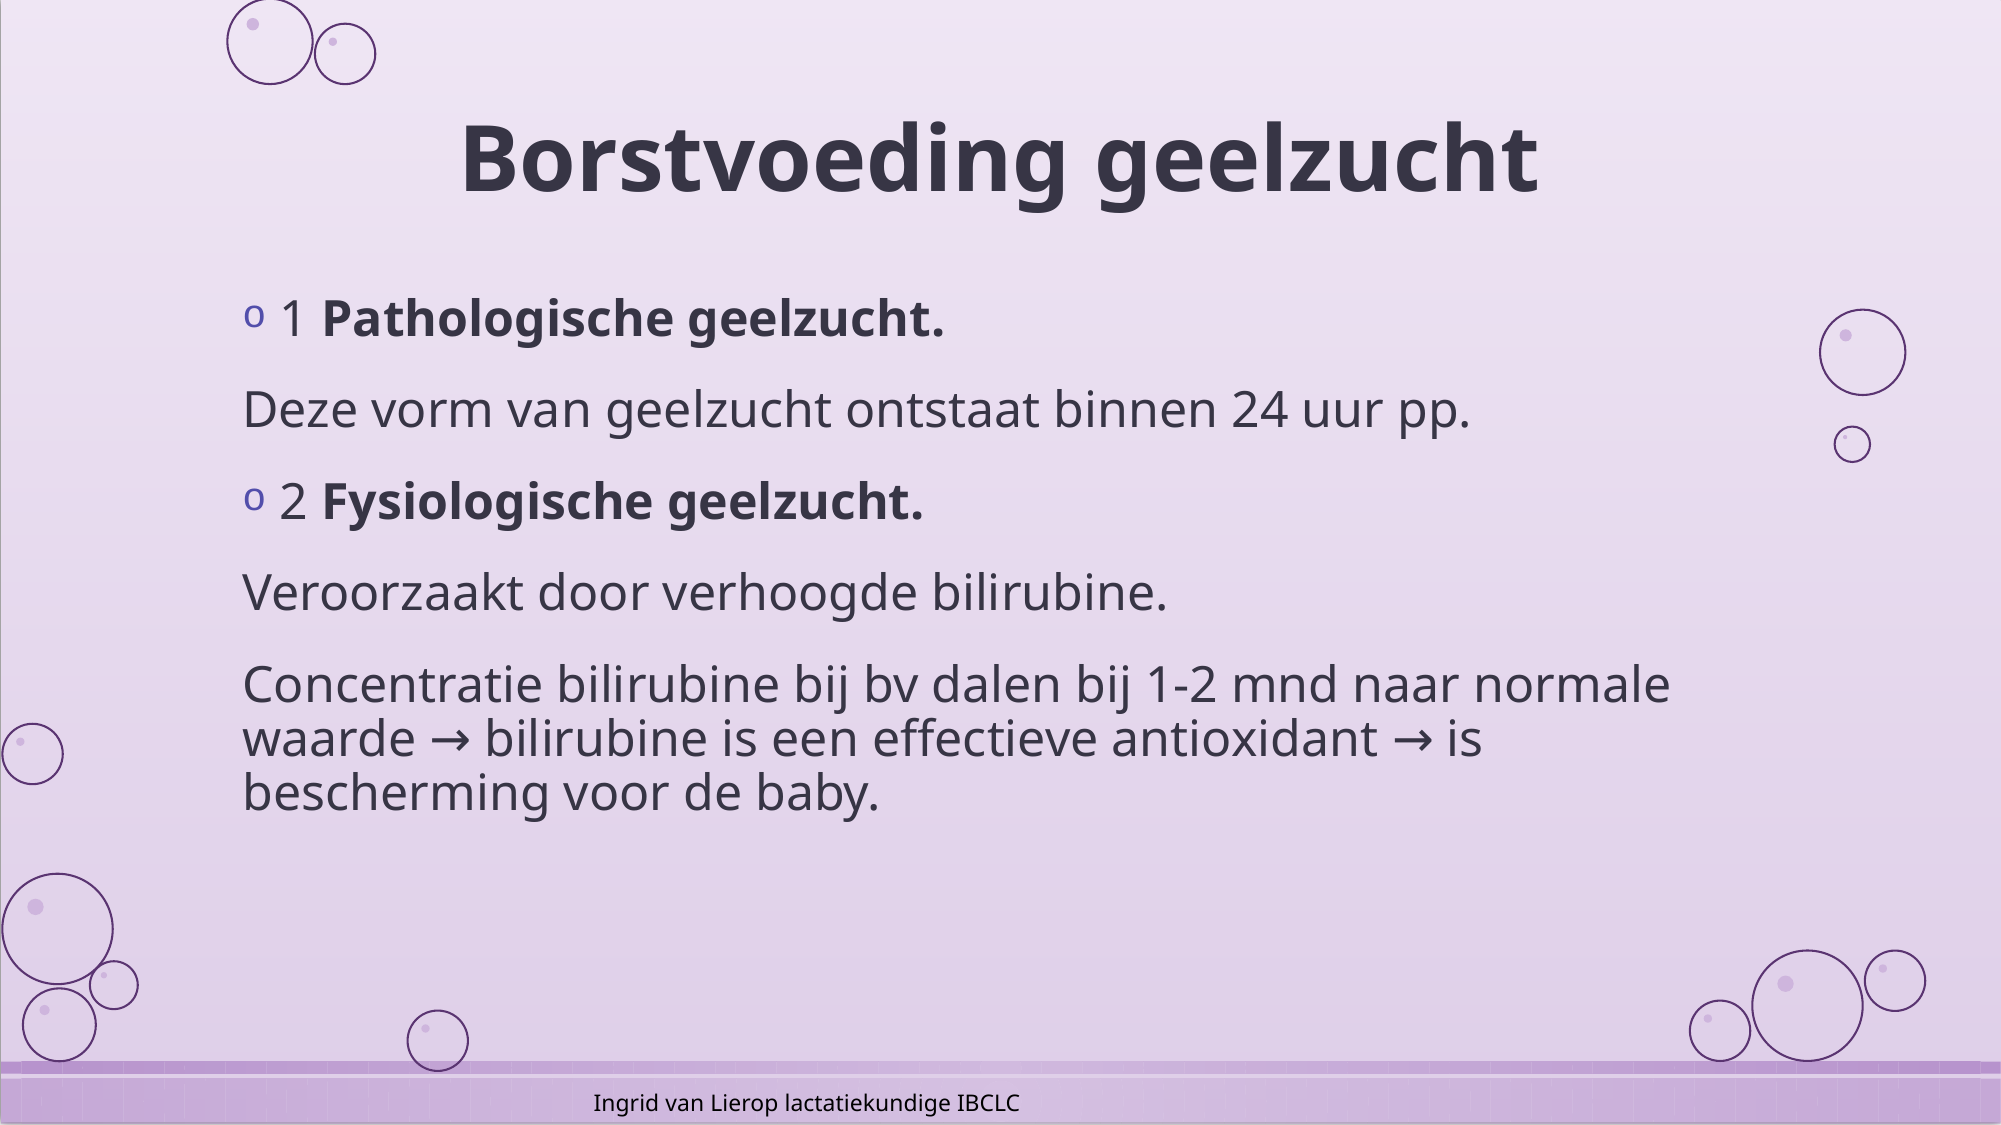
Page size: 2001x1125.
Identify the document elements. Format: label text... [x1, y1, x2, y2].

footer Ingrid van Lierop lactatiekundige IBCLC [219, 1082, 1395, 1122]
list 1 Pathologische geelzucht. Deze vorm van geelzucht ontstaat binnen 24 uur pp. 2 Fysiologische geelzucht. Veroorzaakt door verhoogde bilirubine. Concentratie bilirubine bij bv dalen bij 1-2 mnd naar normale waarde → bilirubine is een effectieve antioxidant → is bescherming voor de baby. [219, 285, 1780, 990]
title Borstvoeding geelzucht [219, 76, 1780, 219]
